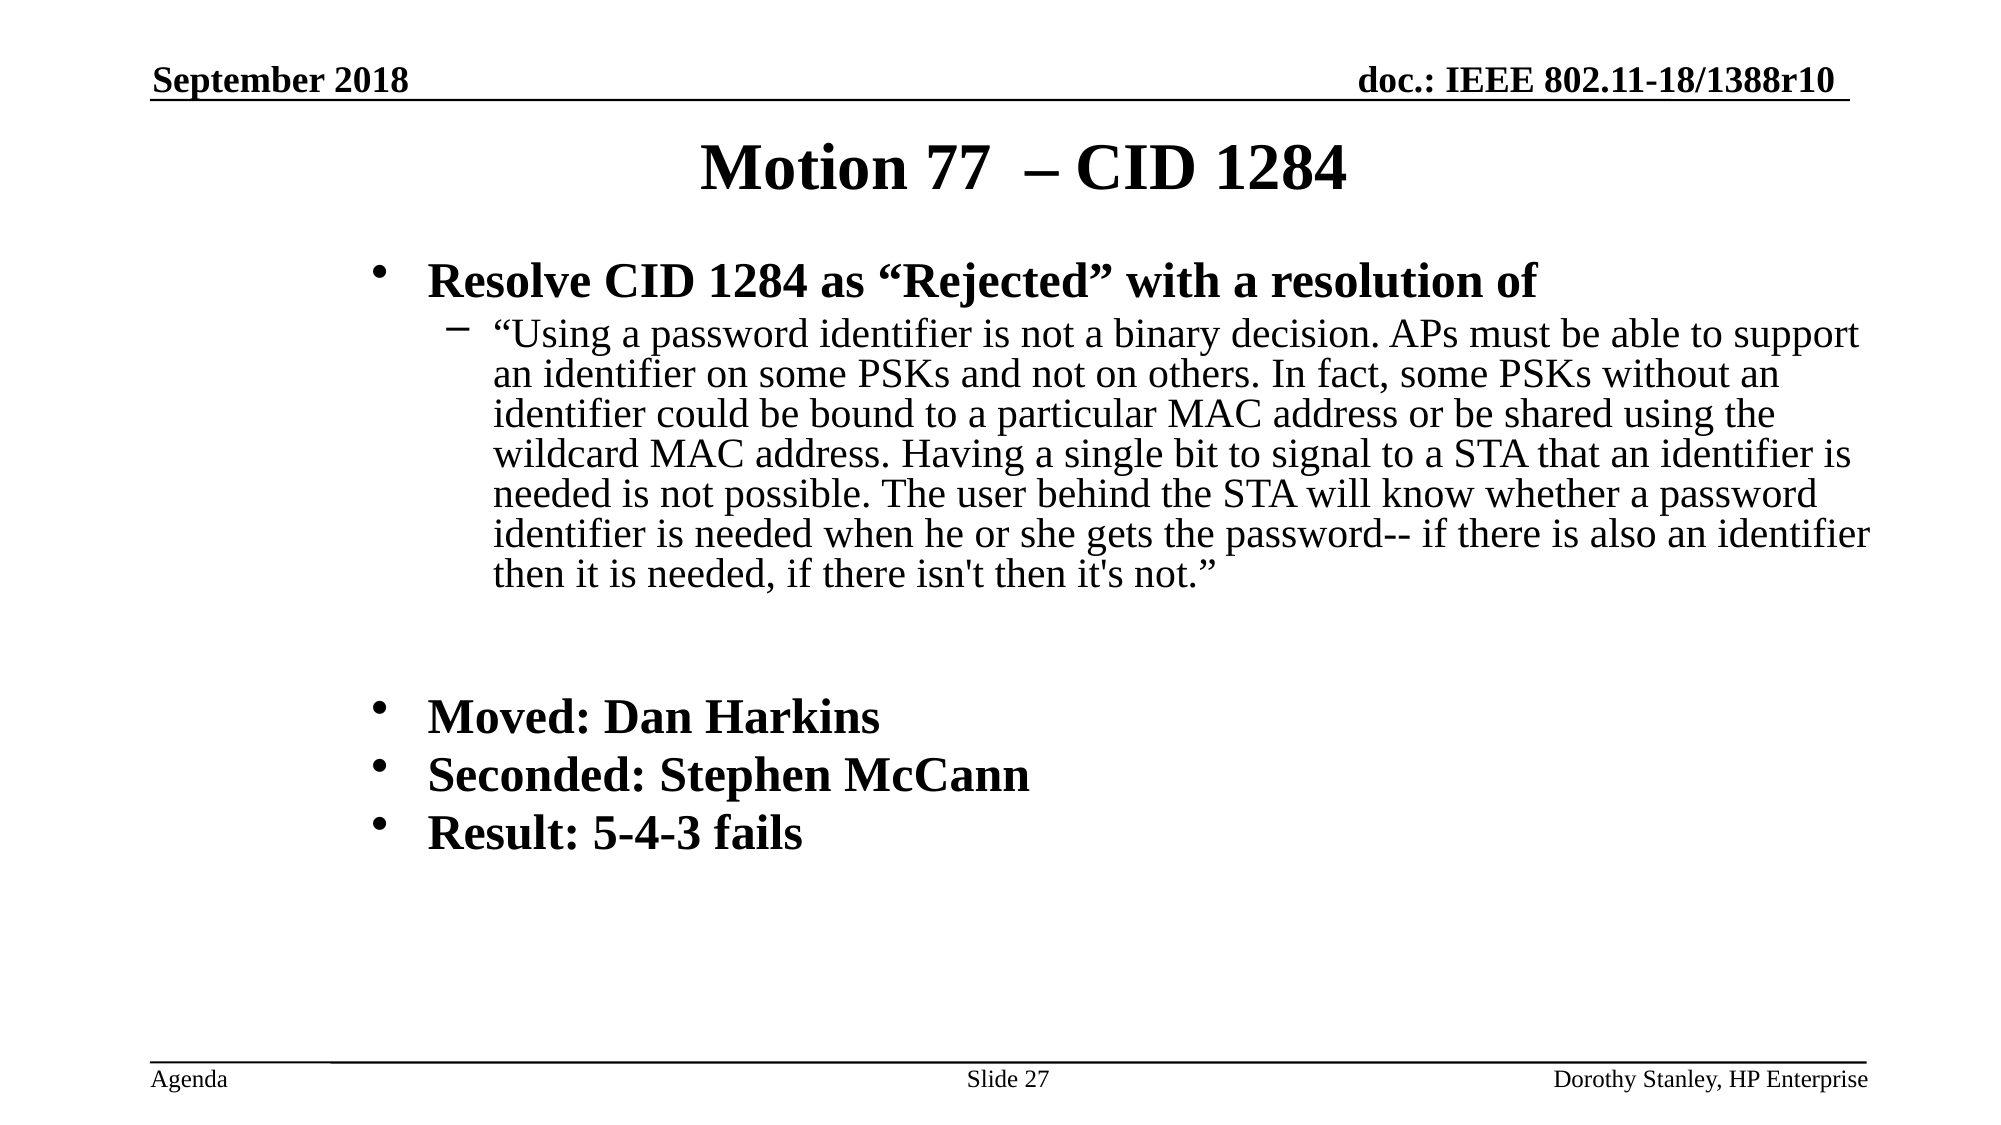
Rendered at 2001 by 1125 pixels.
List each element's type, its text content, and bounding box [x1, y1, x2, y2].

slide_number Slide 27 [966, 1062, 1051, 1093]
list Resolve CID 1284 as “Rejected” with a resolution of “Using a password identifier is not a binary decision. APs must be able to support an identifier on some PSKs and not on others. In fact, some PSKs without an identifier could be bound to a particular MAC address or be shared using the wildcard MAC address. Having a single bit to signal to a STA that an identifier is needed is not possible. The user behind the STA will know whether a password identifier is needed when he or she gets the password-- if there is also an identifier then it is needed, if there isn't then it's not.” Moved: Dan Harkins Seconded: Stephen McCann Result: 5-4-3 fails [356, 251, 1911, 1002]
title Motion 77 – CID 1284 [200, 75, 1850, 250]
footer Dorothy Stanley, HP Enterprise [1549, 1062, 1869, 1093]
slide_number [152, 54, 567, 100]
